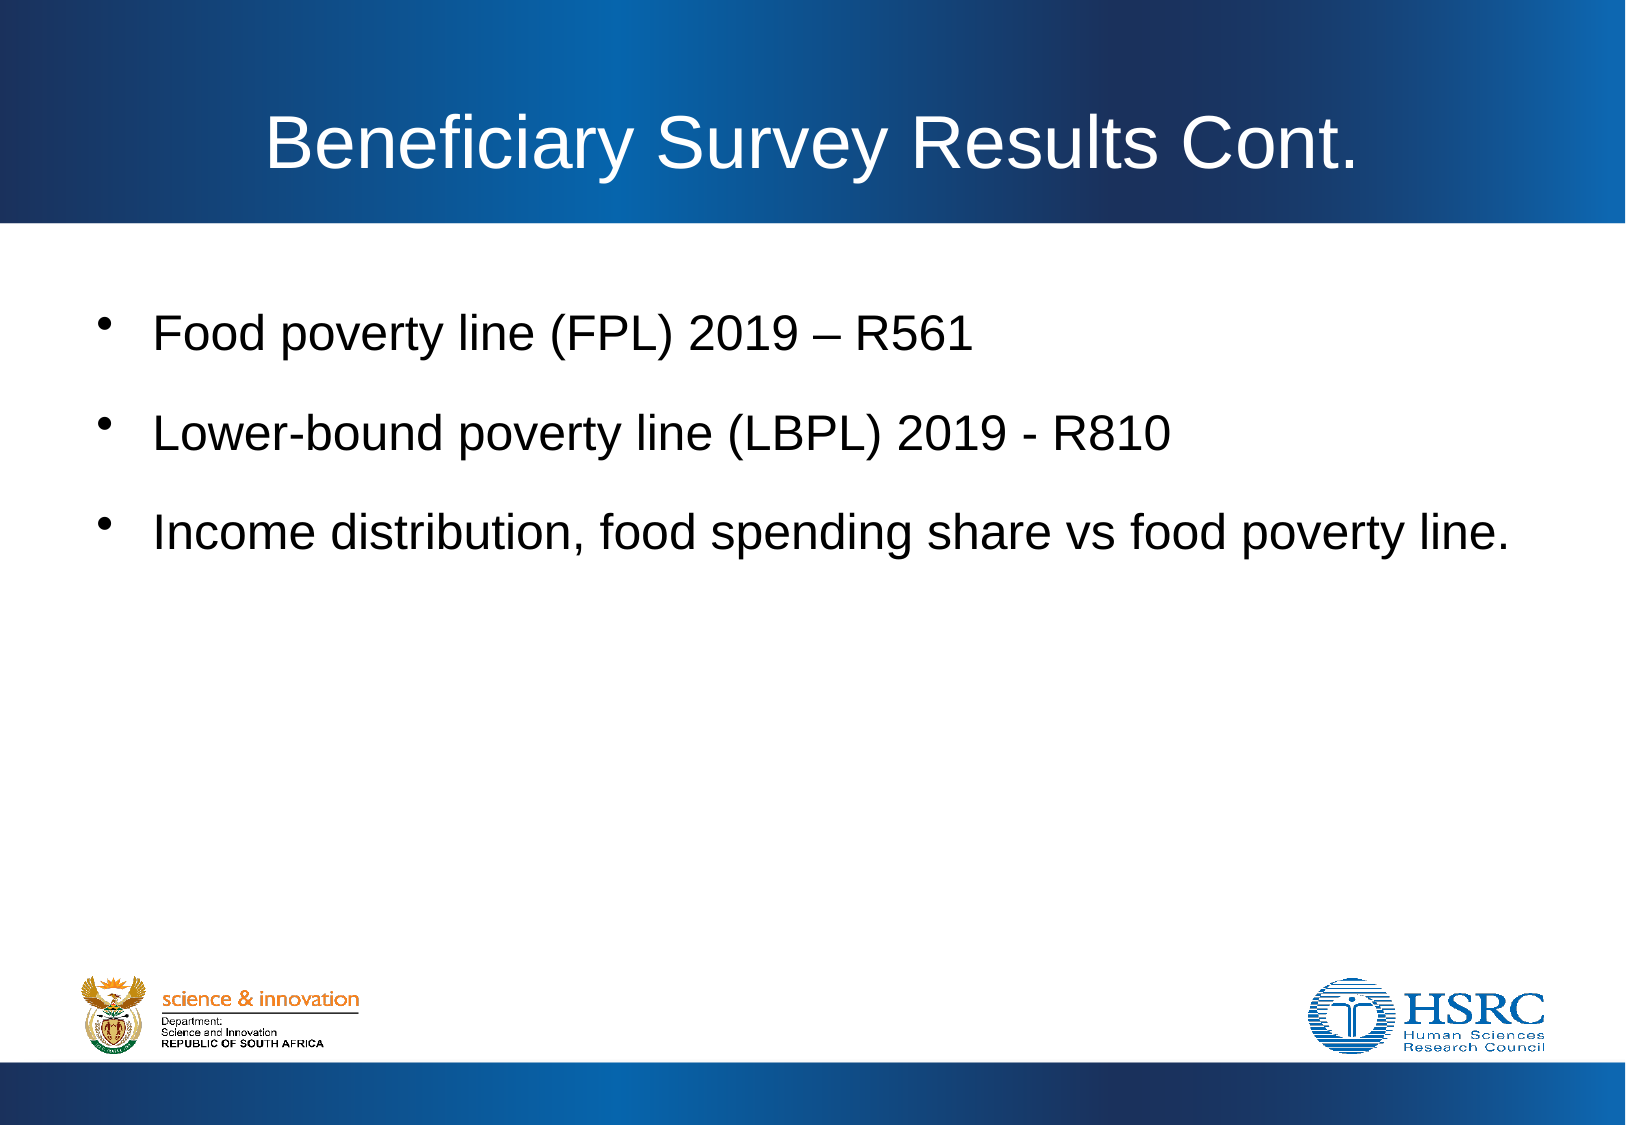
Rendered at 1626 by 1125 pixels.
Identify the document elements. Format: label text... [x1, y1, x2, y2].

list Food poverty line (FPL) 2019 – R561 Lower-bound poverty line (LBPL) 2019 - R810 Income distribution, food spending share vs food poverty line. [81, 262, 1544, 1005]
picture [1308, 1005, 1544, 1054]
picture [81, 1005, 365, 1054]
picture [0, 0, 1626, 1125]
title Beneficiary Survey Results Cont. [81, 45, 1544, 233]
